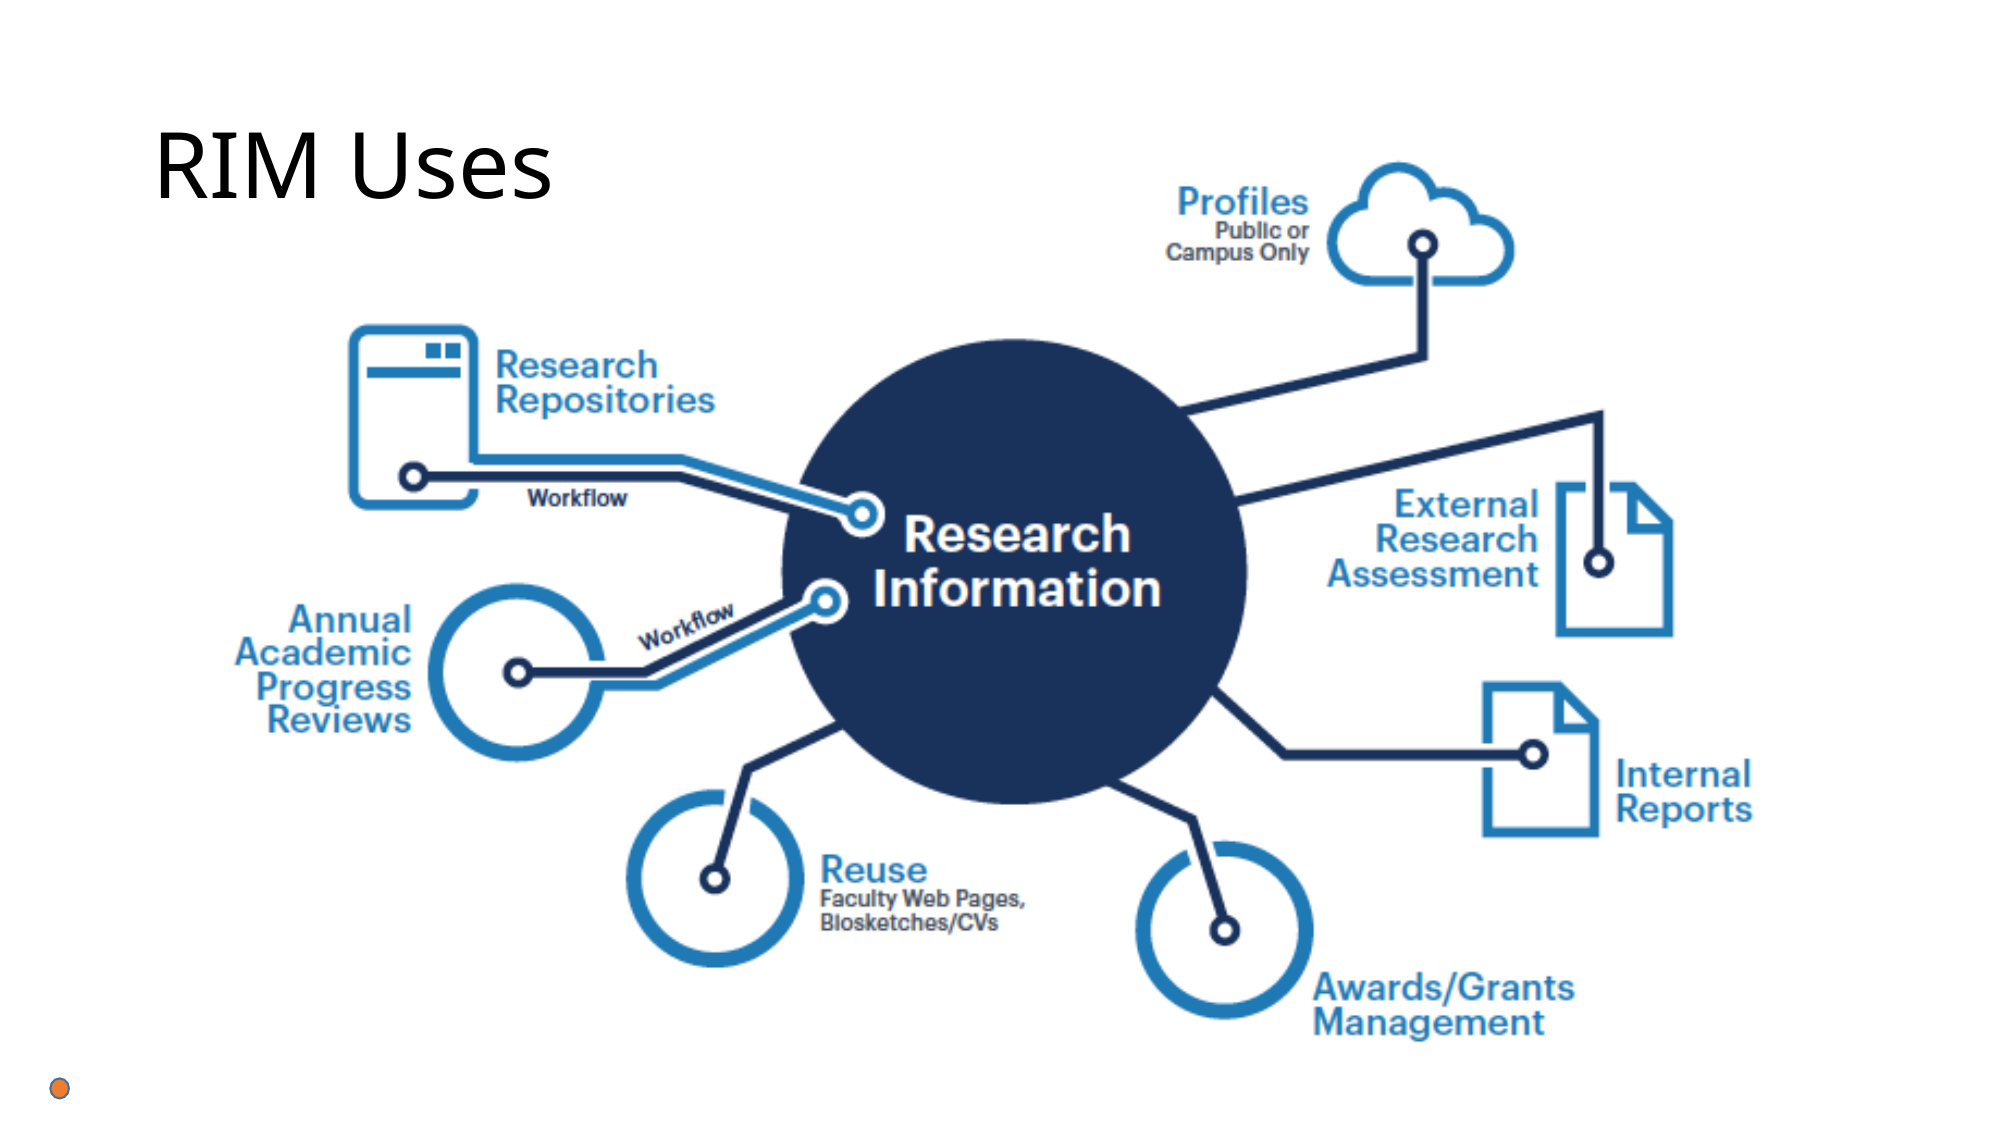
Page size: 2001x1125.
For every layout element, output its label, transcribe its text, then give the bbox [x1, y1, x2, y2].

text_box [49, 1077, 70, 1100]
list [199, 106, 1928, 1125]
title RIM Uses [137, 59, 1863, 278]
